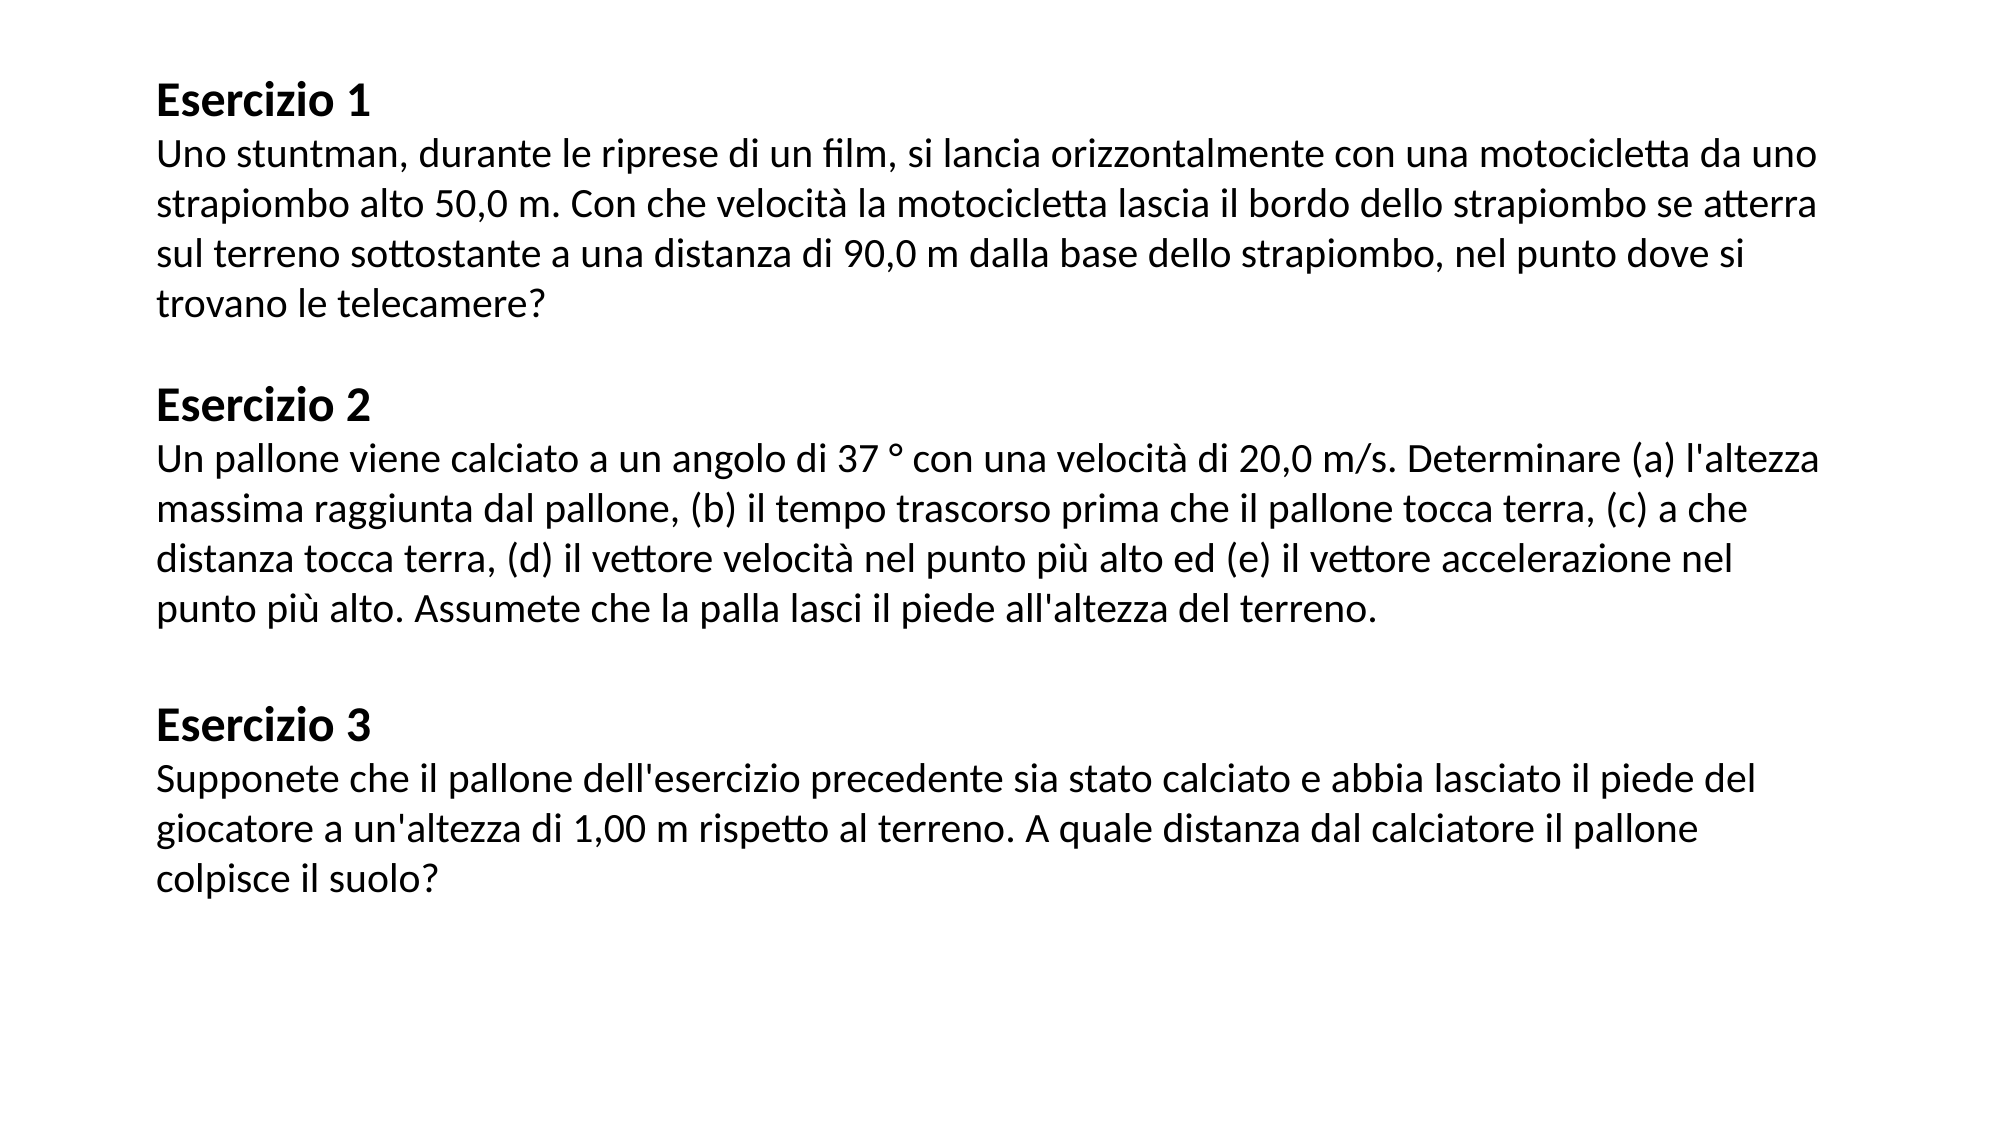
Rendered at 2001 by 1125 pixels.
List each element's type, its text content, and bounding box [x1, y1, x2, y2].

text_box Esercizio 1 Uno stuntman, durante le riprese di un film, si lancia orizzontalmente con una motocicletta da uno strapiombo alto 50,0 m. Con che velocità la motocicletta lascia il bordo dello strapiombo se atterra sul terreno sottostante a una distanza di 90,0 m dalla base dello strapiombo, nel punto dove si trovano le telecamere? Esercizio 2 Un pallone viene calciato a un angolo di 37 ° con una velocità di 20,0 m/s. Determinare (a) l'altezza massima raggiunta dal pallone, (b) il tempo trascorso prima che il pallone tocca terra, (c) a che distanza tocca terra, (d) il vettore velocità nel punto più alto ed (e) il vettore accelerazione nel punto più alto. Assumete che la palla lasci il piede all'altezza del terreno. Esercizio 3 Supponete che il pallone dell'esercizio precedente sia stato calciato e abbia lasciato il piede del giocatore a un'altezza di 1,00 m rispetto al terreno. A quale distanza dal calciatore il pallone colpisce il suolo? [141, 58, 1859, 909]
